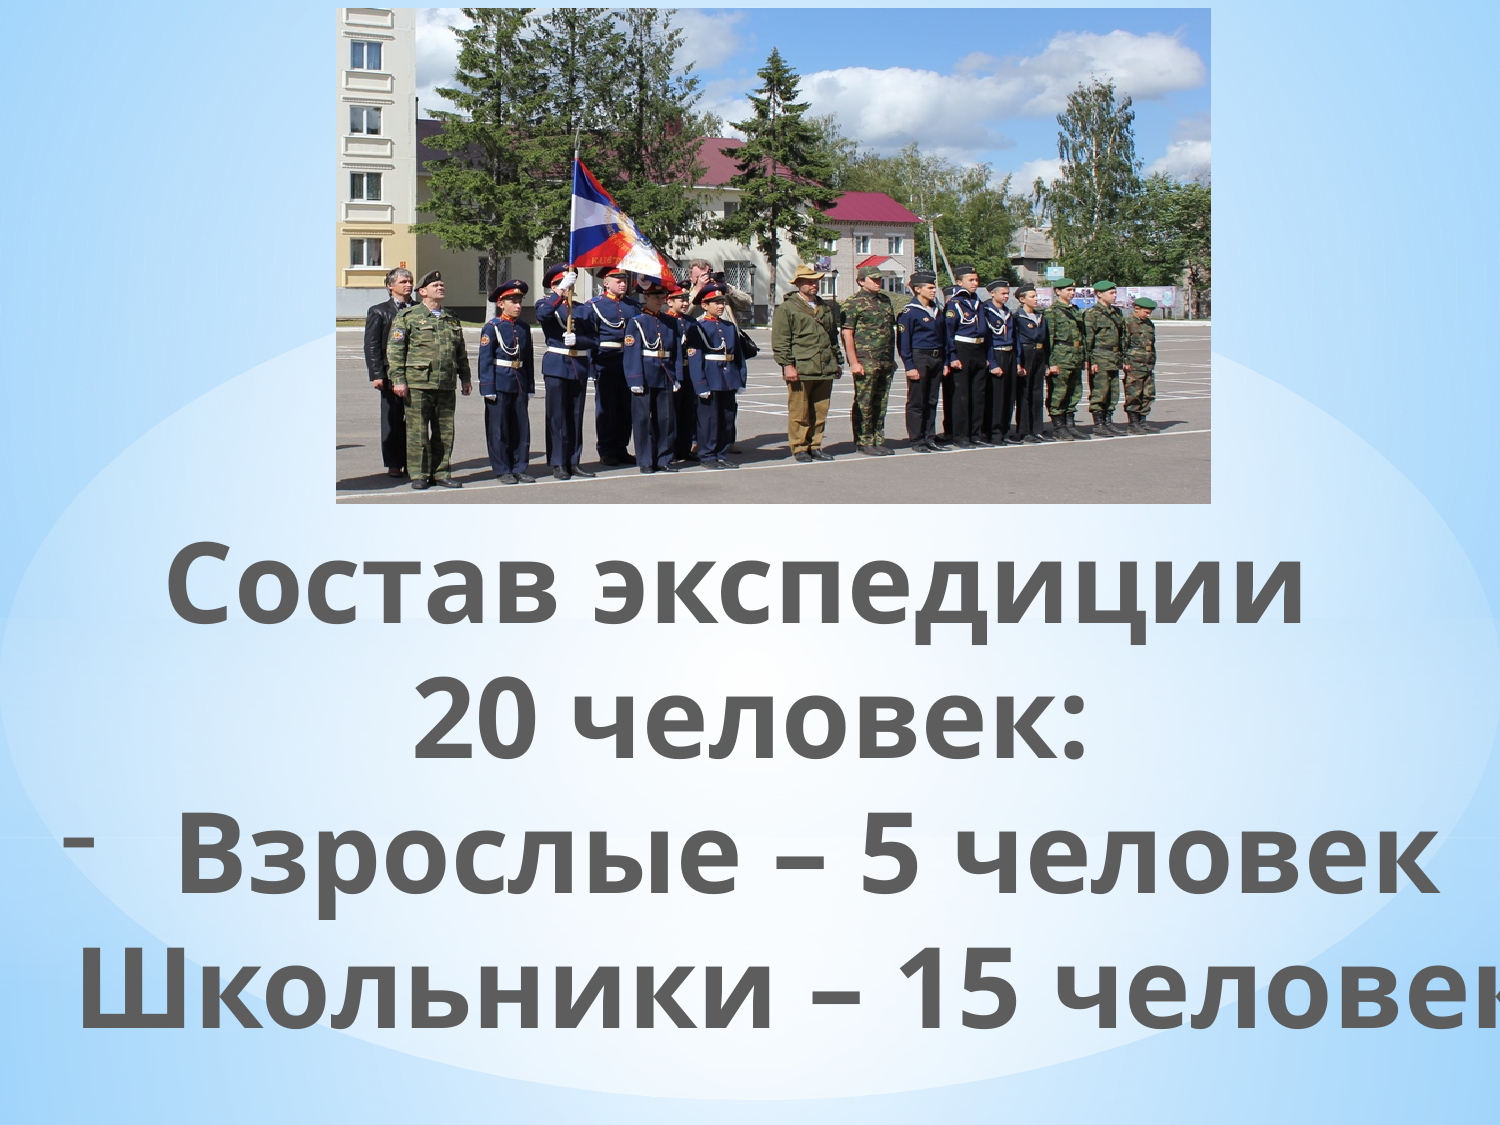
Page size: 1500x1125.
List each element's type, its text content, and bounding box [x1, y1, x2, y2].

picture [336, 8, 1211, 504]
text_box Состав экспедиции 20 человек: Взрослые – 5 человек Школьники – 15 человек [0, 503, 1500, 1059]
